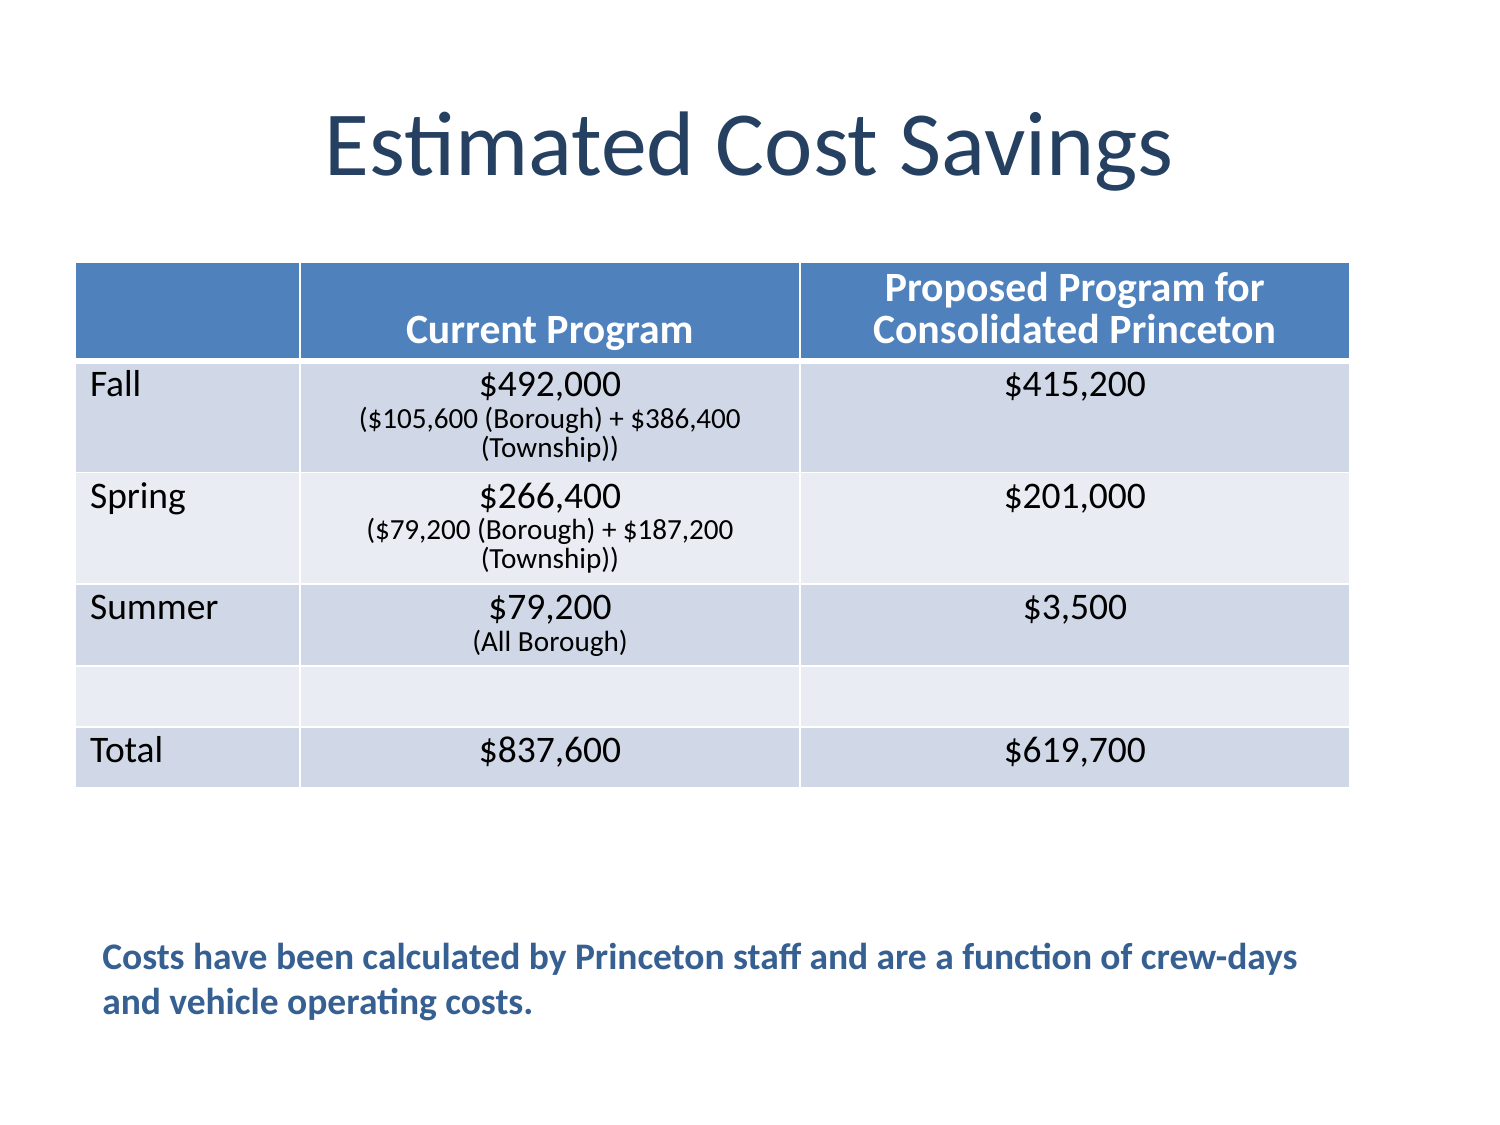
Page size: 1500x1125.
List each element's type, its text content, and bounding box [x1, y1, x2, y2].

table_cell [301, 667, 799, 726]
table_cell $415,200 [801, 364, 1349, 472]
table_cell [801, 667, 1349, 726]
table_cell $266,400 ($79,200 (Borough) + $187,200 (Township)) [301, 473, 799, 583]
table_cell $201,000 [801, 473, 1349, 583]
table_cell Summer [76, 585, 299, 665]
table_header [76, 263, 299, 358]
table_cell Spring [76, 473, 299, 583]
table_cell $79,200 (All Borough) [301, 585, 799, 665]
table_cell $619,700 [801, 728, 1349, 787]
table_cell Total [76, 728, 299, 787]
table_header Current Program [301, 263, 799, 358]
table_cell [76, 667, 299, 726]
table_cell Fall [76, 364, 299, 472]
table_cell $492,000 ($105,600 (Borough) + $386,400 (Township)) [301, 364, 799, 472]
table_cell $837,600 [301, 728, 799, 787]
title Estimated Cost Savings [75, 45, 1425, 233]
table_cell $3,500 [801, 585, 1349, 665]
table_header Proposed Program for Consolidated Princeton [801, 263, 1349, 358]
text_box Costs have been calculated by Princeton staff and are a function of crew-days and vehicle operating costs. [87, 924, 1350, 1030]
